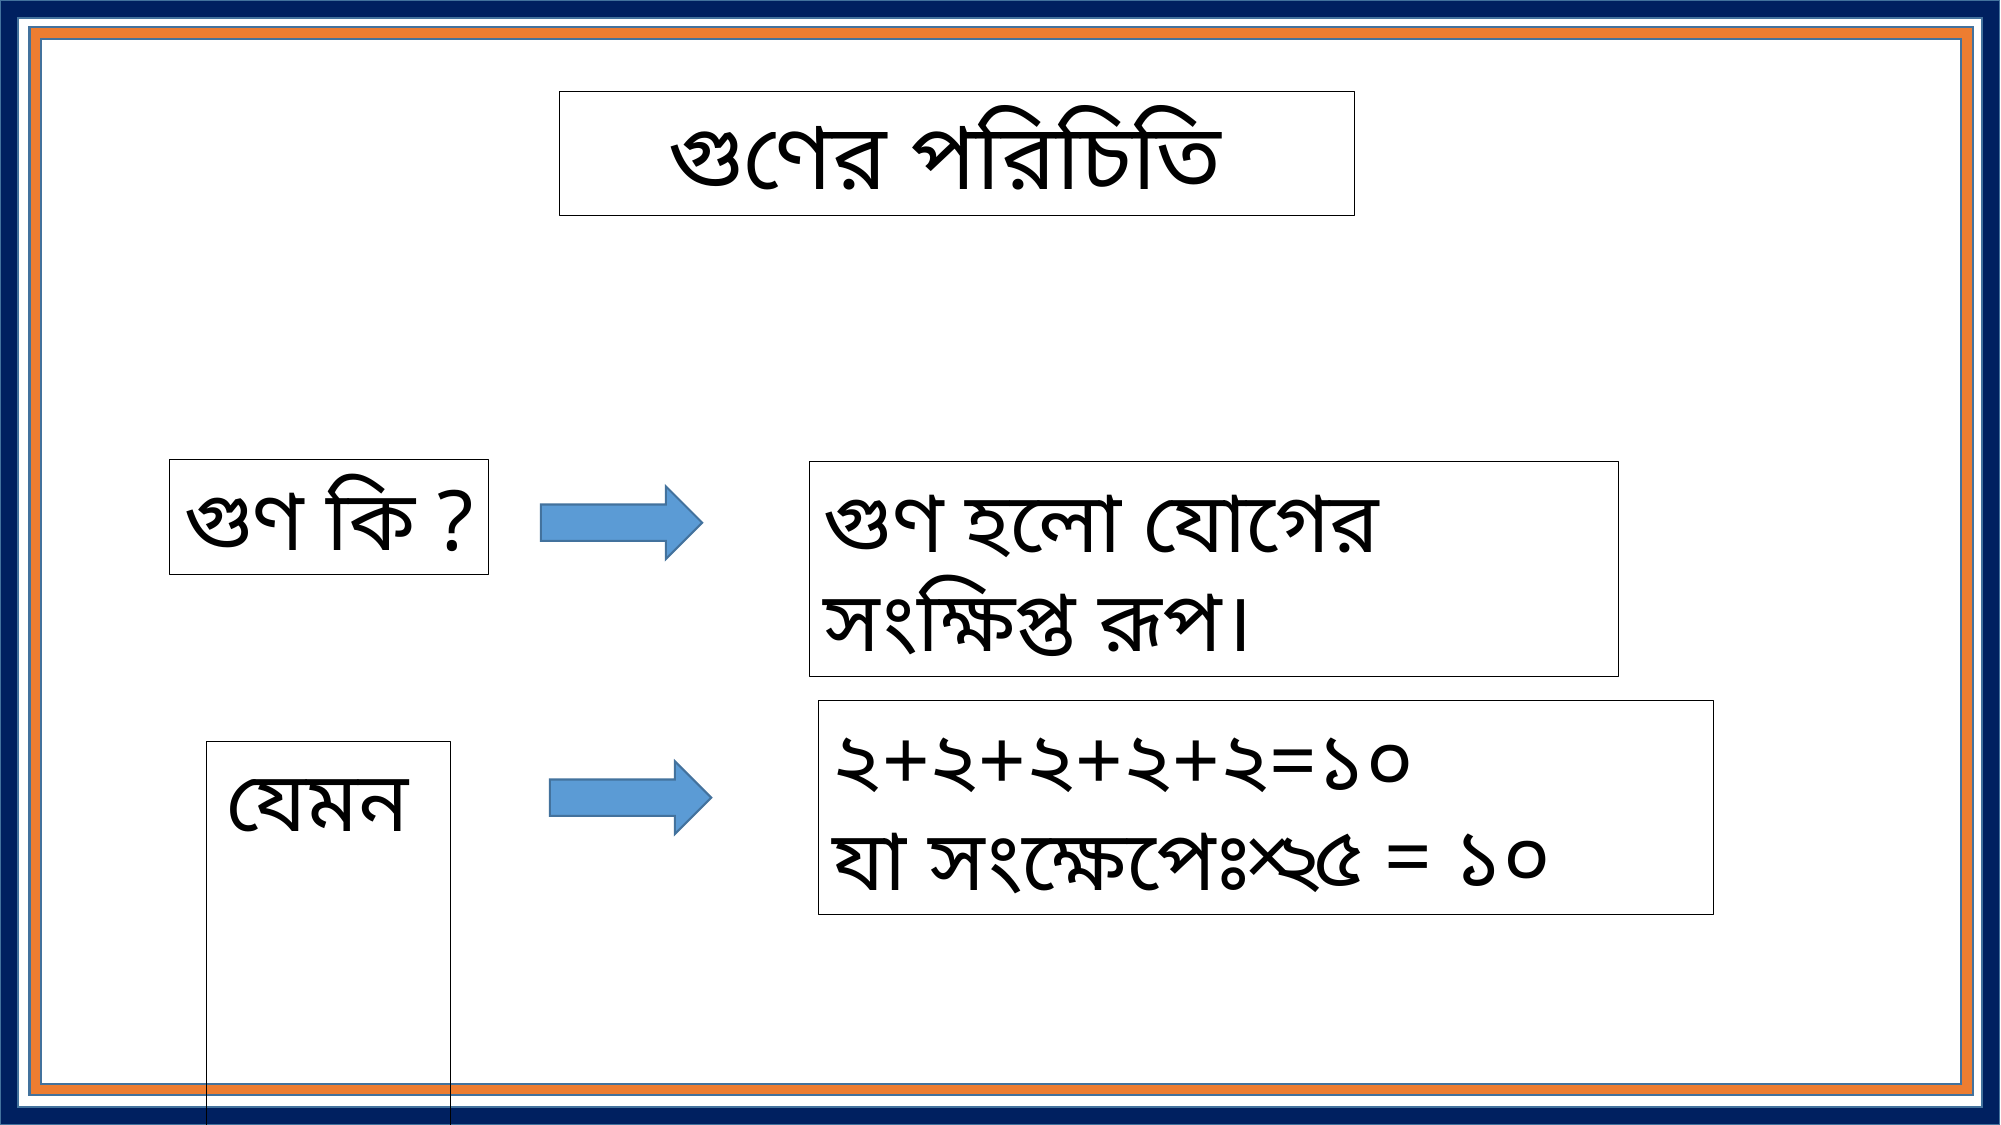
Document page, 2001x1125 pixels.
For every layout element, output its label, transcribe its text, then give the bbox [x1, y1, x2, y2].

text_box [548, 758, 713, 837]
text_box [0, 0, 2000, 1125]
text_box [818, 699, 1714, 917]
text_box [28, 26, 1974, 1096]
text_box গুণের পরিচিতি [559, 90, 1355, 216]
text_box [539, 483, 704, 562]
text_box যেমন [206, 740, 450, 1125]
text_box গুণ কি ? [169, 459, 489, 575]
text_box গুণ হলো যোগের সংক্ষিপ্ত রূপ। [809, 461, 1619, 676]
